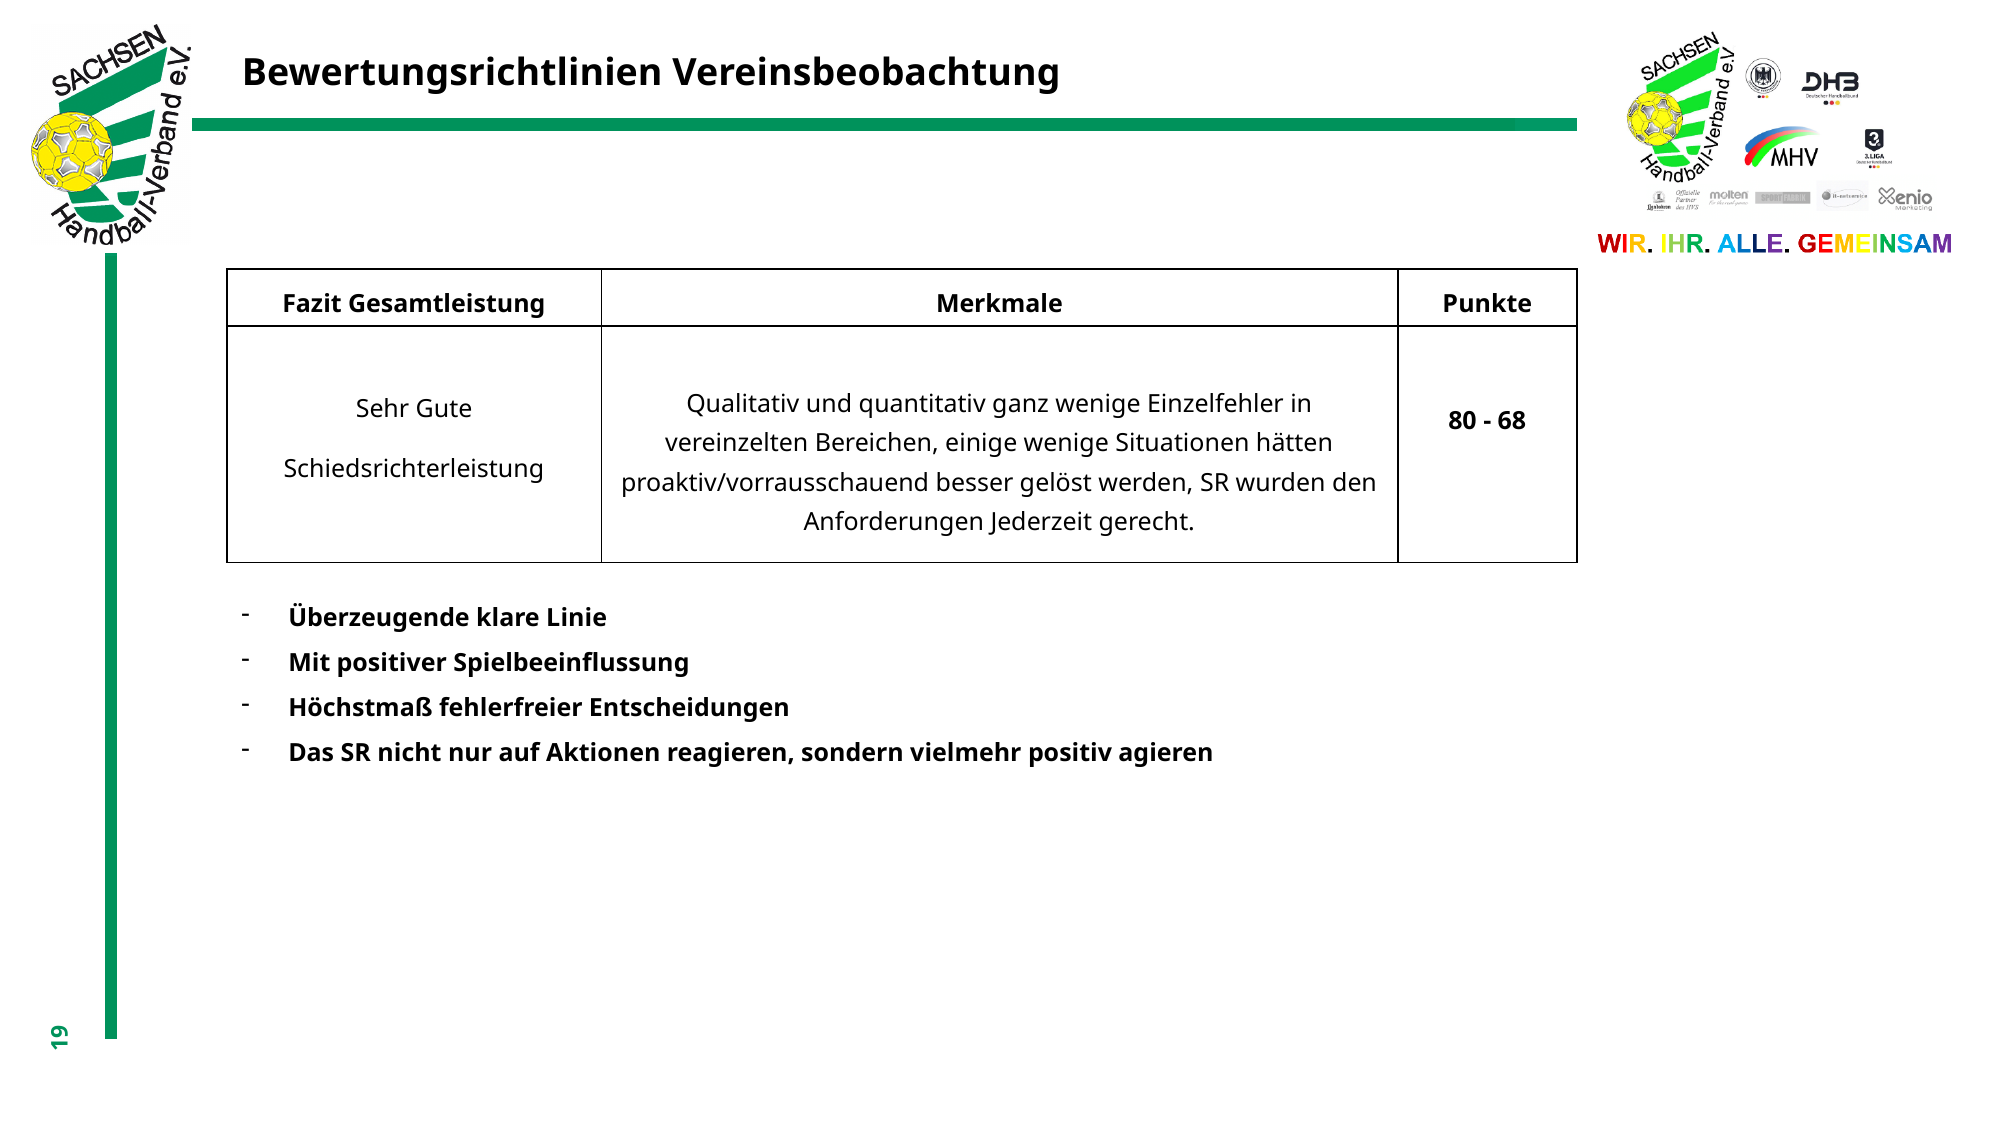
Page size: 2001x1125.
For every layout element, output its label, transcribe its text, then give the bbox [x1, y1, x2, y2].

table_header Punkte [1399, 270, 1576, 325]
text_box Überzeugende klare Linie Mit positiver Spielbeeinflussung Höchstmaß fehlerfreier Entscheidungen Das SR nicht nur auf Aktionen reagieren, sondern vielmehr positiv agieren [226, 579, 1645, 774]
table_cell 80 - 68 [1399, 327, 1576, 562]
table_header Merkmale [602, 270, 1397, 325]
table_cell Qualitativ und quantitativ ganz wenige Einzelfehler in vereinzelten Bereichen, einige wenige Situationen hätten proaktiv/vorrausschauend besser gelöst werden, SR wurden den Anforderungen Jederzeit gerecht. [602, 327, 1397, 562]
picture [31, 24, 191, 245]
table_cell Sehr Gute Schiedsrichterleistung [228, 327, 601, 562]
table_header Fazit Gesamtleistung [228, 270, 601, 325]
slide_number 19 [37, 991, 97, 1066]
picture [1577, 24, 1969, 276]
title Bewertungsrichtlinien Vereinsbeobachtung [226, 44, 1526, 104]
